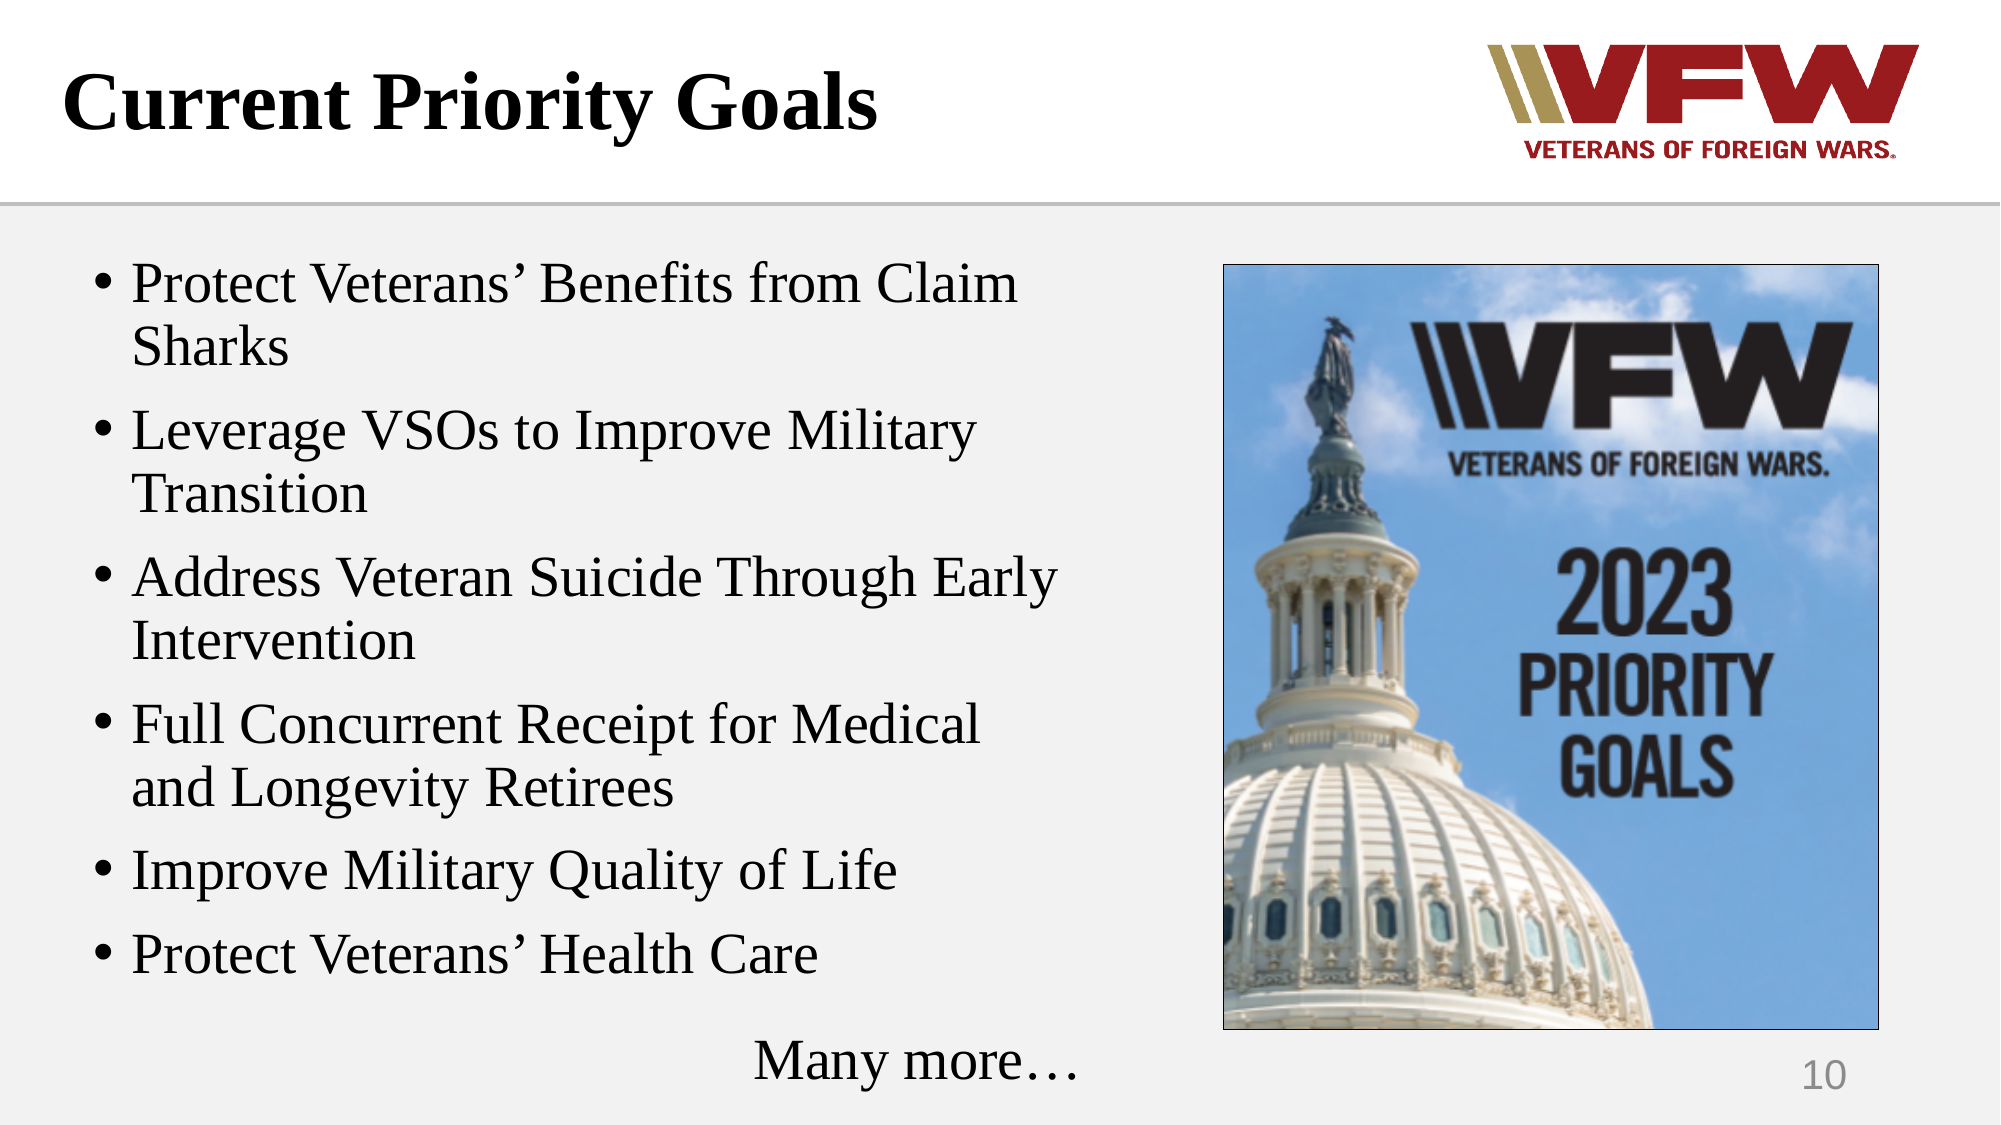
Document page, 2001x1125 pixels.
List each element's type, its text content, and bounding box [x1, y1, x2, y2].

text_box Many more… [738, 1021, 1573, 1100]
picture [1223, 264, 1879, 1030]
picture [1486, 44, 1920, 159]
list Protect Veterans’ Benefits from Claim Sharks Leverage VSOs to Improve Military Transition Address Veteran Suicide Through Early Intervention Full Concurrent Receipt for Medical and Longevity Retirees Improve Military Quality of Life Protect Veterans’ Health Care [78, 245, 1088, 834]
slide_number 10 [1412, 1042, 1863, 1103]
title Current Priority Goals [47, 22, 1434, 184]
